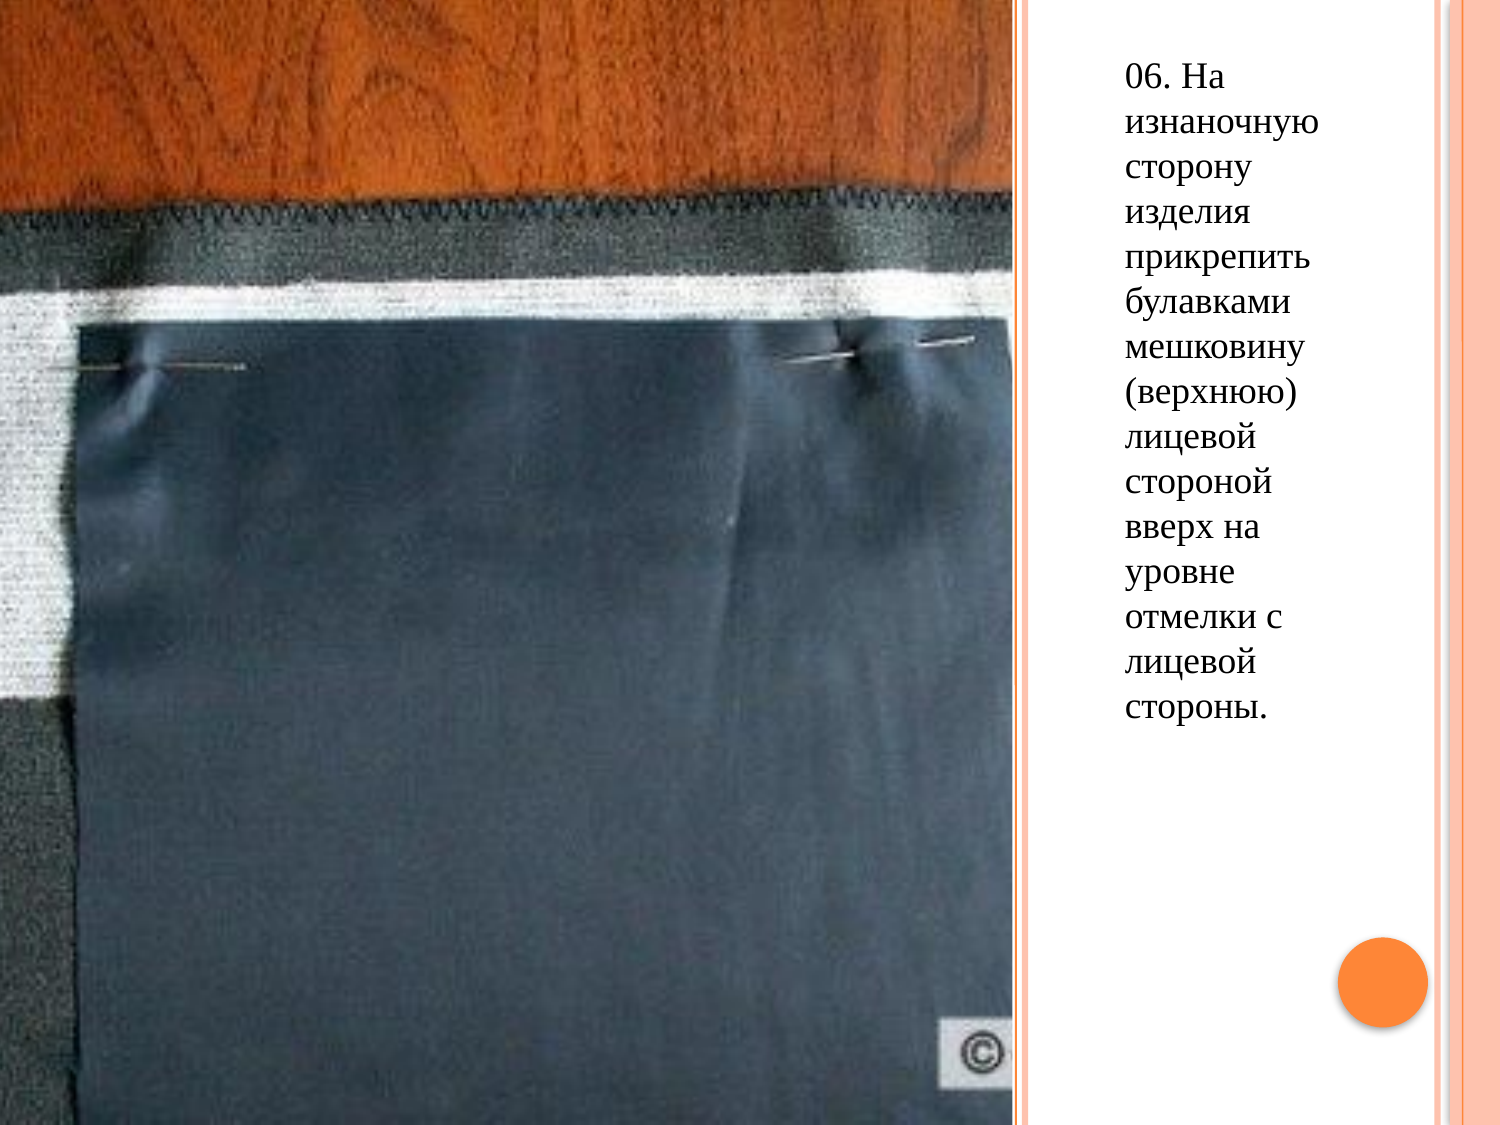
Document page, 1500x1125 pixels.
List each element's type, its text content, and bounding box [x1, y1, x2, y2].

picture [0, 0, 1013, 1125]
list 06. На изнаночную сторону изделия прикрепить булавками мешковину (верхнюю) лицевой стороной вверх на уровне отмелки с лицевой стороны. [1109, 43, 1360, 857]
